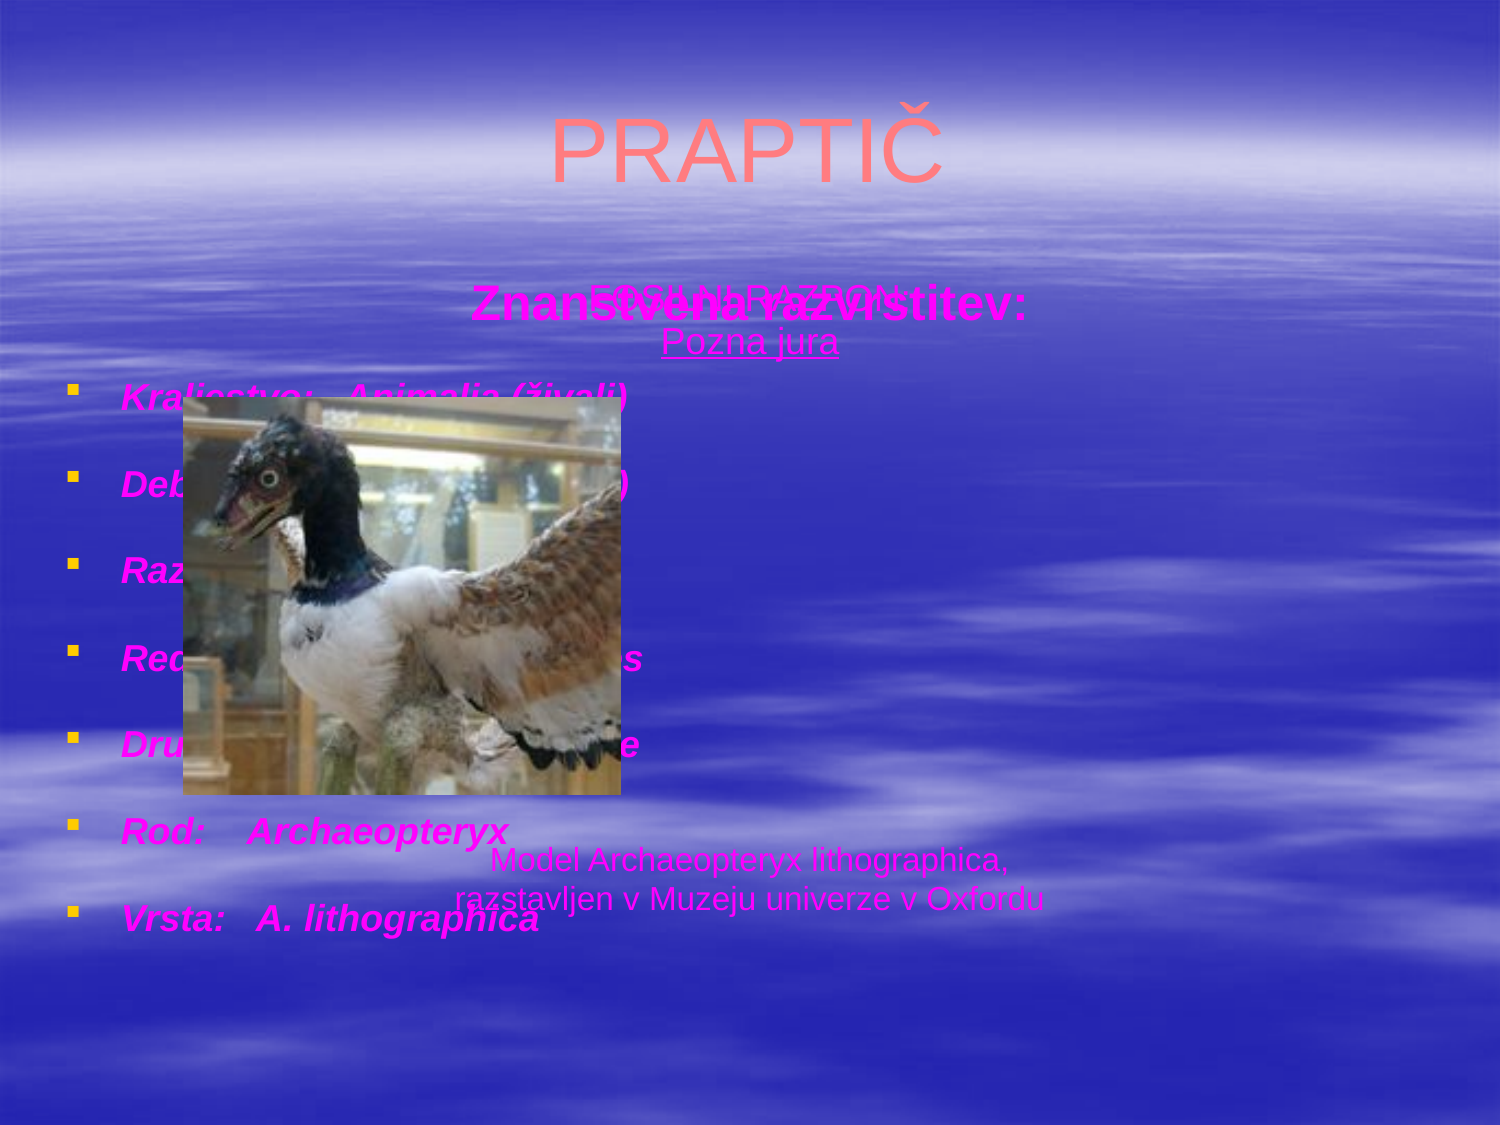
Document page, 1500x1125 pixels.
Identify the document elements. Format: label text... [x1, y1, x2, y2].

title PRAPTIČ [49, 37, 1446, 255]
picture [182, 397, 621, 795]
list FOSILNI RAZPON: Pozna jura Model Archaeopteryx lithographica, razstavljen v Muzeju univerze v Oxfordu [49, 275, 1451, 1001]
